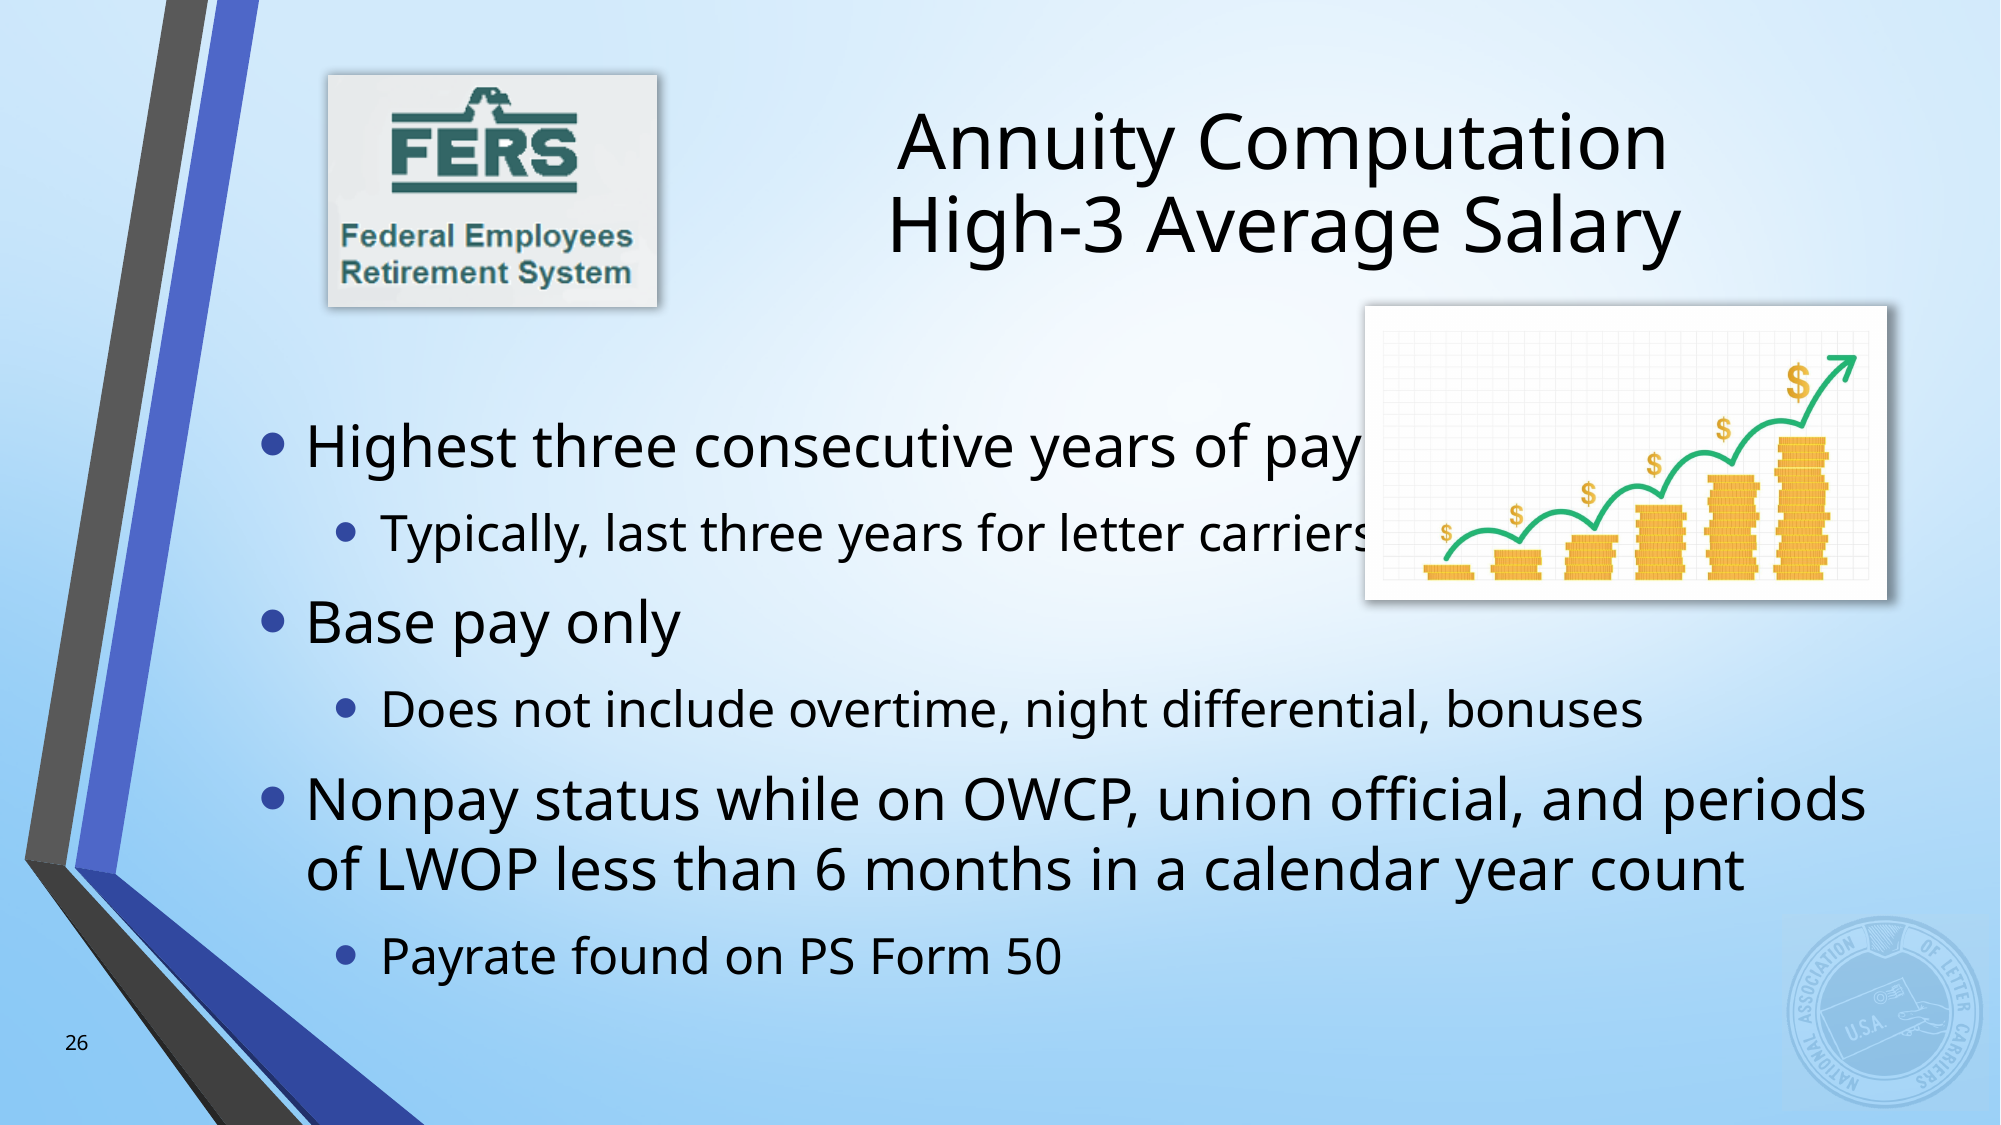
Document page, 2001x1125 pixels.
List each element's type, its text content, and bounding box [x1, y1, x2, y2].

picture [328, 75, 657, 307]
slide_number 26 [13, 1013, 104, 1074]
title Annuity Computation High-3 Average Salary [681, 46, 1887, 326]
list Highest three consecutive years of pay Typically, last three years for letter carriers Base pay only Does not include overtime, night differential, bonuses Nonpay status while on OWCP, union official, and periods of LWOP less than 6 months in a calendar year count Payrate found on PS Form 50 [243, 362, 1887, 1031]
picture [1365, 306, 1888, 600]
